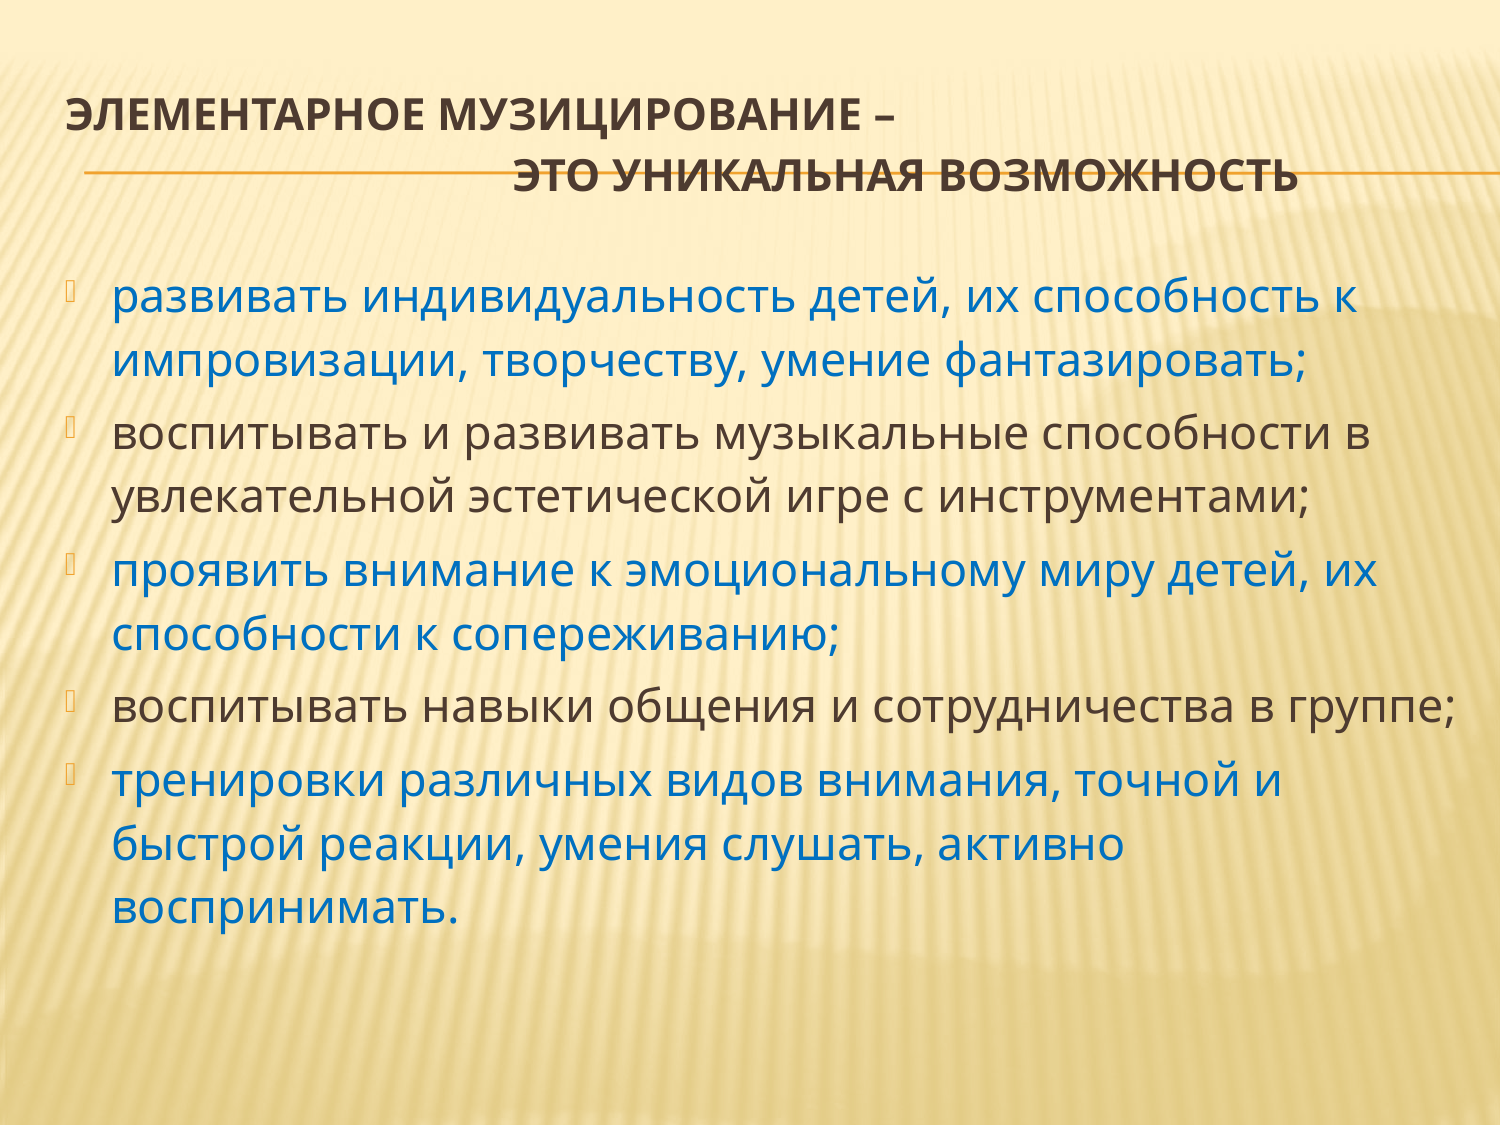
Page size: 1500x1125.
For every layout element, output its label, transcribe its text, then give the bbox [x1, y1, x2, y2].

list развивать индивидуальность детей, их способность к импровизации, творчеству, умение фантазировать; воспитывать и развивать музыкальные способности в увлекательной эстетической игре с инструментами; проявить внимание к эмоциональному миру детей, их способности к сопереживанию; воспитывать навыки общения и сотрудничества в группе; тренировки различных видов внимания, точной и быстрой реакции, умения слушать, активно воспринимать. [50, 254, 1475, 998]
title Элементарное музицирование – это уникальная возможность [50, 75, 1475, 213]
